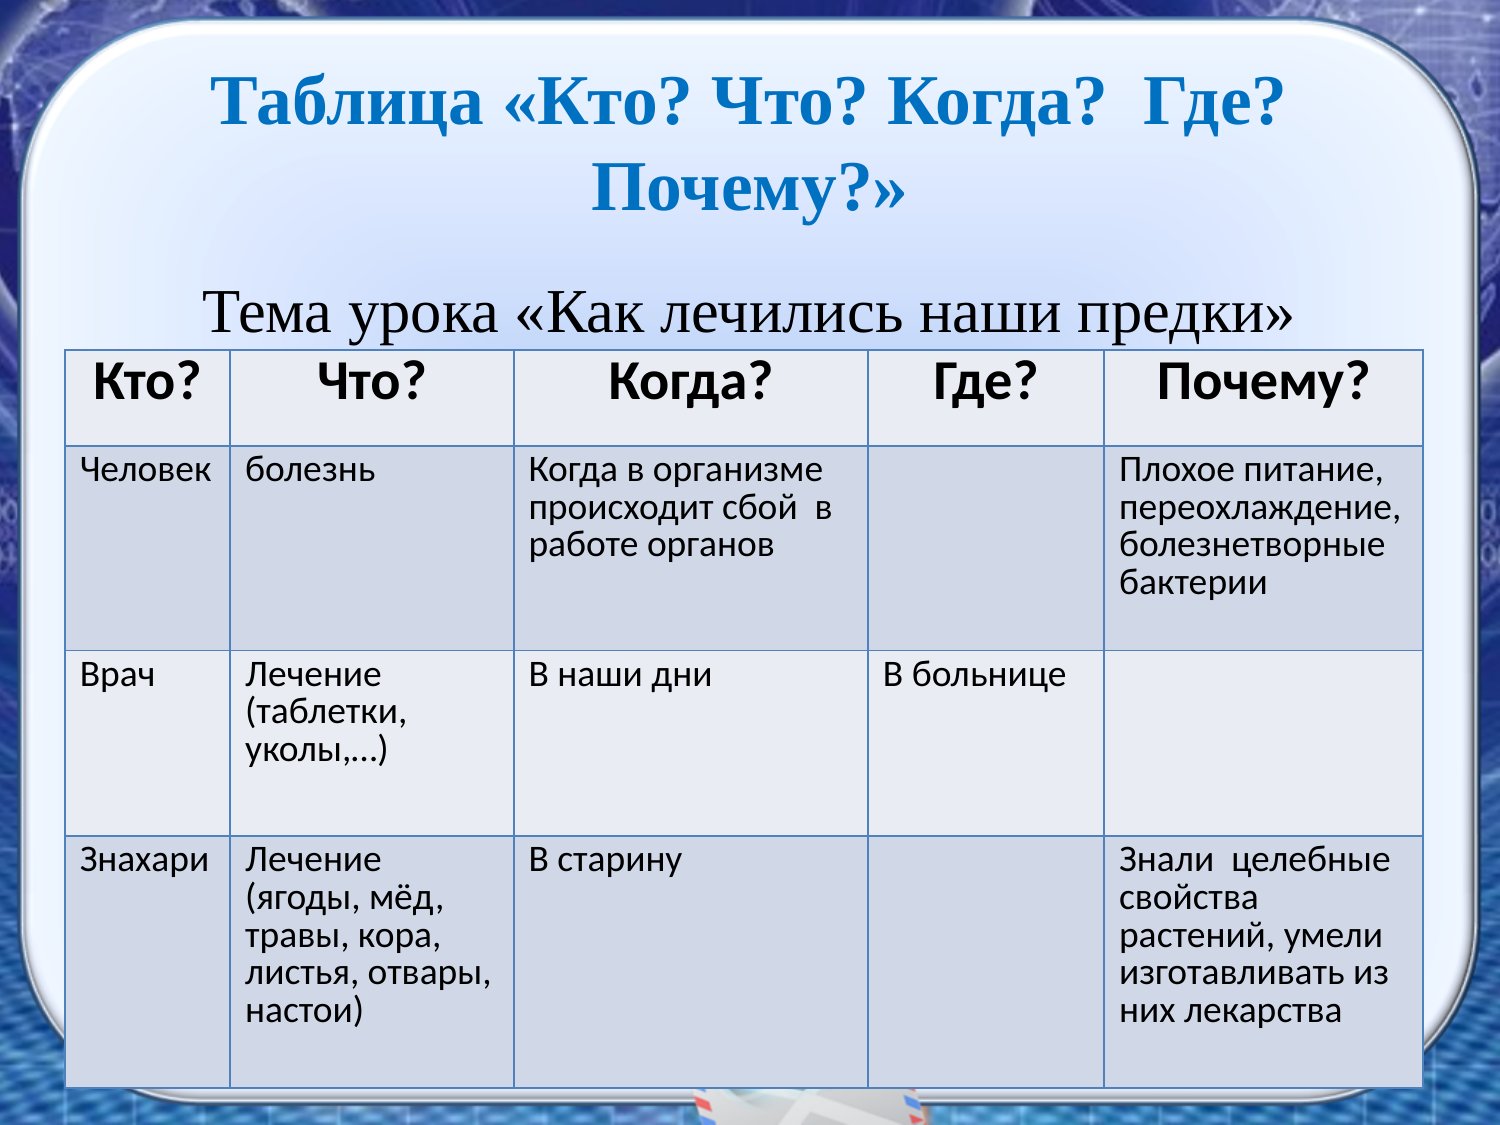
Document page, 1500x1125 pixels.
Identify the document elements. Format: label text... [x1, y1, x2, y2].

table_cell Плохое питание, переохлаждение, болезнетворные бактерии [1105, 447, 1422, 650]
table_cell Когда в организме происходит сбой в работе органов [515, 447, 867, 650]
table_cell [869, 447, 1103, 650]
table_cell Лечение (таблетки, уколы,…) [231, 651, 513, 835]
table_cell болезнь [231, 447, 513, 650]
title Таблица «Кто? Что? Когда? Где? Почему?» [75, 45, 1425, 233]
table_cell В старину [515, 837, 867, 1087]
table_header Где? [869, 351, 1103, 445]
table_header Почему? [1105, 351, 1422, 445]
table_cell Человек [66, 447, 229, 650]
picture [0, 0, 1500, 1125]
table_cell В наши дни [515, 651, 867, 835]
table_header Когда? [515, 351, 867, 445]
table_header Кто? [66, 351, 229, 445]
table_cell Лечение (ягоды, мёд, травы, кора, листья, отвары, настои) [231, 837, 513, 1087]
table_cell Знали целебные свойства растений, умели изготавливать из них лекарства [1105, 837, 1422, 1087]
table_cell В больнице [869, 651, 1103, 835]
table_cell Врач [66, 651, 229, 835]
table_cell [869, 837, 1103, 1087]
table_cell Знахари [66, 837, 229, 1087]
list Тема урока «Как лечились наши предки» [75, 262, 1425, 1005]
table_header Что? [231, 351, 513, 445]
table_cell [1105, 651, 1422, 835]
